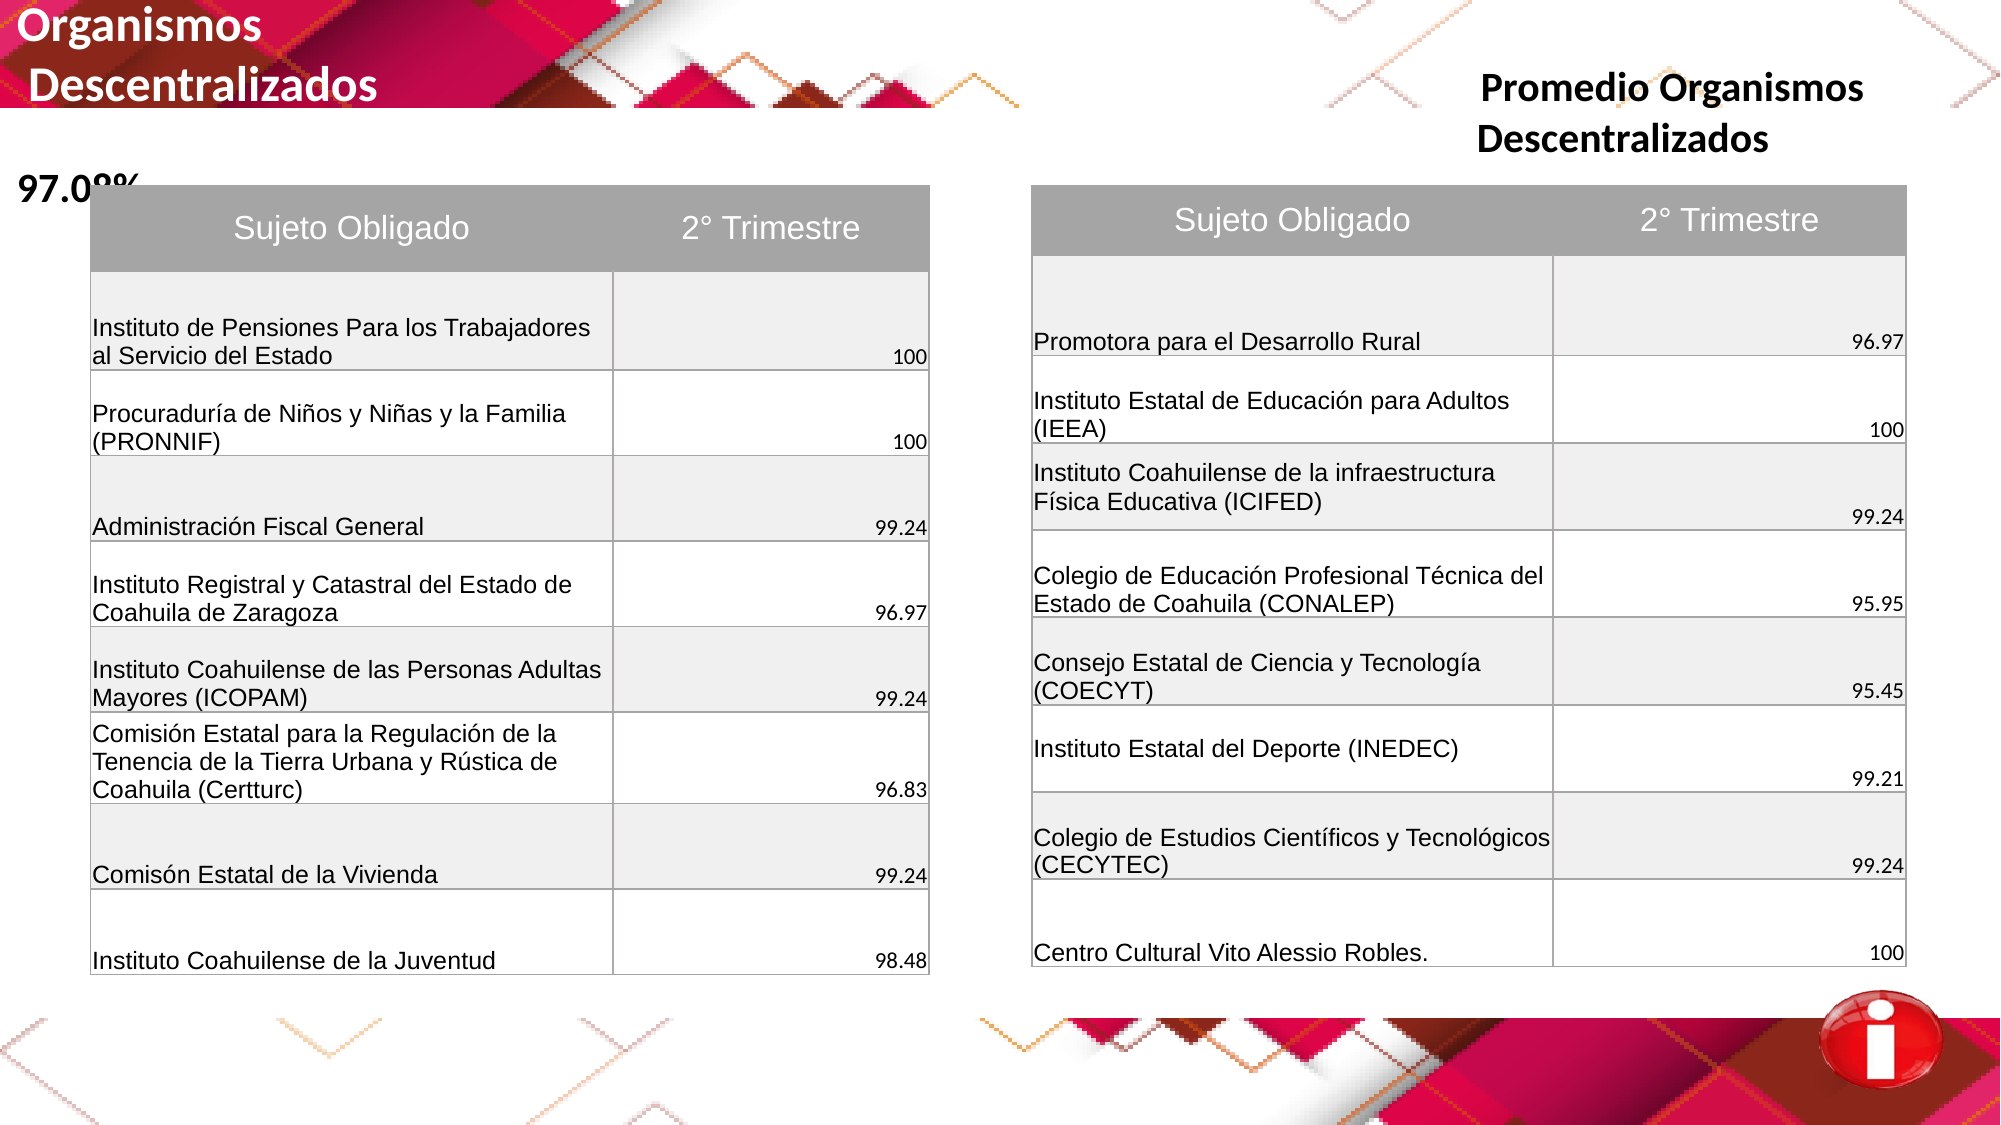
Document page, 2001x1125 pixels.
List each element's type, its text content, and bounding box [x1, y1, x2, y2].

table_cell 99.24 [1554, 444, 1905, 529]
picture [1906, 0, 2001, 108]
table_cell Consejo Estatal de Ciencia y Tecnología (COECYT) [1033, 618, 1552, 704]
table_cell 100 [1554, 356, 1905, 442]
picture [0, 987, 2000, 1125]
table_cell 100 [614, 371, 928, 455]
table_cell Instituto Coahuilense de las Personas Adultas Mayores (ICOPAM) [91, 627, 612, 711]
table_cell 99.24 [614, 456, 928, 540]
table_cell 100 [1554, 880, 1905, 966]
table_cell Colegio de Educación Profesional Técnica del Estado de Coahuila (CONALEP) [1033, 531, 1552, 616]
table_cell Instituto Coahuilense de la infraestructura Física Educativa (ICIFED) [1033, 444, 1552, 529]
table_cell Colegio de Estudios Científicos y Tecnológicos (CECYTEC) [1033, 793, 1552, 878]
table_cell 99.21 [1554, 706, 1905, 791]
table_cell 99.24 [614, 627, 928, 711]
table_cell Instituto Estatal de Educación para Adultos (IEEA) [1033, 356, 1552, 442]
table_cell Procuraduría de Niños y Niñas y la Familia (PRONNIF) [91, 371, 612, 455]
table_cell Administración Fiscal General [91, 456, 612, 540]
table_cell 99.24 [614, 804, 928, 888]
table_header Sujeto Obligado [1033, 187, 1553, 254]
table_cell 98.48 [614, 890, 928, 974]
table_header Sujeto Obligado [91, 187, 613, 270]
table_cell Instituto Estatal del Deporte (INEDEC) [1033, 706, 1552, 791]
table_cell Comisión Estatal para la Regulación de la Tenencia de la Tierra Urbana y Rústica de Coahuila (Certturc) [91, 713, 612, 803]
table_cell 95.45 [1554, 618, 1905, 704]
table_cell 96.97 [614, 542, 928, 626]
table_cell 99.24 [1554, 793, 1905, 878]
table_cell Instituto Registral y Catastral del Estado de Coahuila de Zaragoza [91, 542, 612, 626]
table_cell Comisón Estatal de la Vivienda [91, 804, 612, 888]
table_cell 95.95 [1554, 531, 1905, 616]
table_header 2° Trimestre [613, 187, 928, 270]
table_header 2° Trimestre [1553, 187, 1905, 254]
table_cell Centro Cultural Vito Alessio Robles. [1033, 880, 1552, 966]
table_cell 100 [614, 272, 928, 369]
table_cell Instituto Coahuilense de la Juventud [91, 890, 612, 974]
text_box Organismos Descentralizados Promedio Organismos Descentralizados 97.08% [2, 0, 1906, 219]
table_cell 96.83 [614, 713, 928, 803]
table_cell Instituto de Pensiones Para los Trabajadores al Servicio del Estado [91, 272, 612, 369]
table_cell 96.97 [1554, 256, 1905, 355]
table_cell Promotora para el Desarrollo Rural [1033, 256, 1552, 355]
